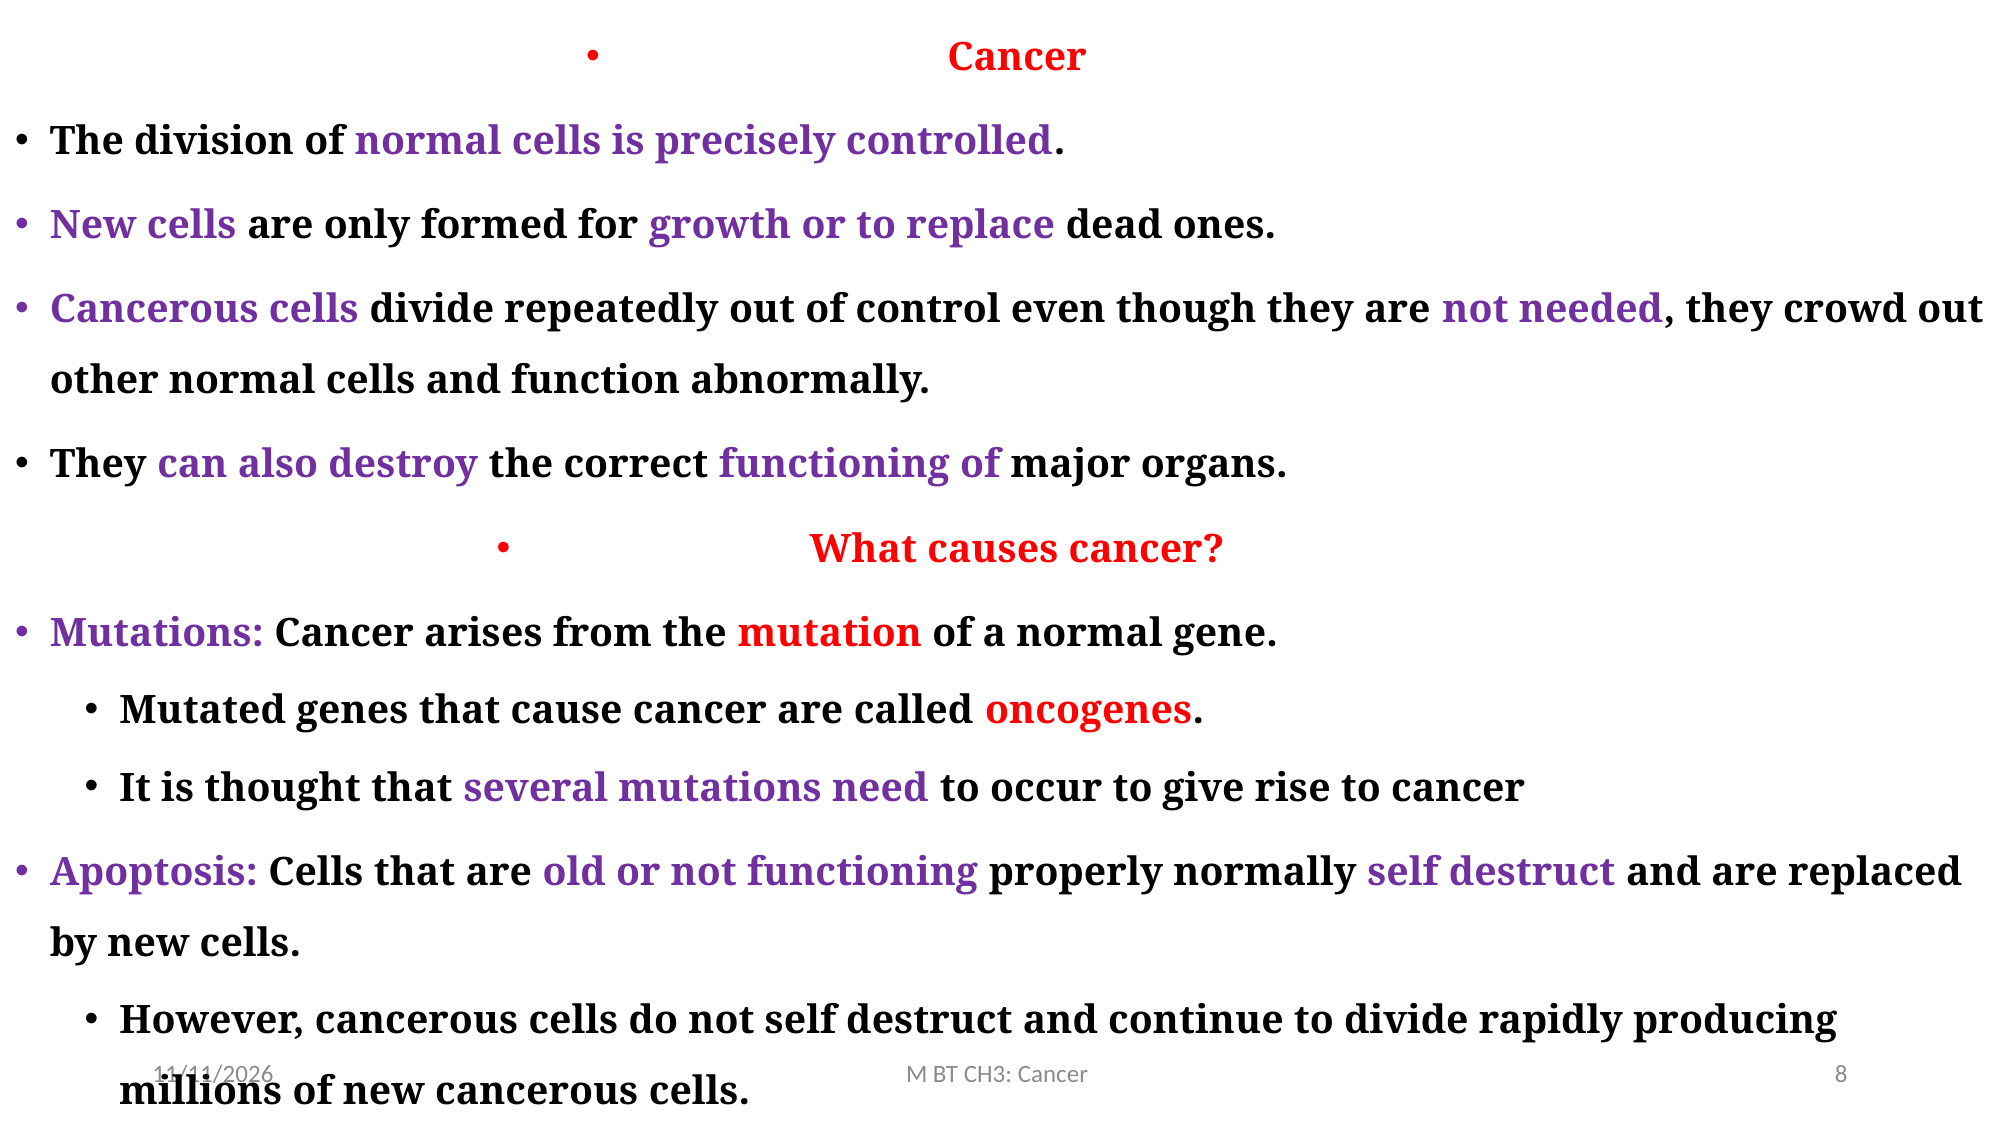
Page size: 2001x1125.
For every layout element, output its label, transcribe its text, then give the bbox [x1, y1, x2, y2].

list Cancer The division of normal cells is precisely controlled. New cells are only formed for growth or to replace dead ones. Cancerous cells divide repeatedly out of control even though they are not needed, they crowd out other normal cells and function abnormally. They can also destroy the correct functioning of major organs. What causes cancer? Mutations: Cancer arises from the mutation of a normal gene. Mutated genes that cause cancer are called oncogenes. It is thought that several mutations need to occur to give rise to cancer Apoptosis: Cells that are old or not functioning properly normally self destruct and are replaced by new cells. However, cancerous cells do not self destruct and continue to divide rapidly producing millions of new cancerous cells. [0, 0, 2000, 1125]
footer M BT CH3: Cancer [662, 1042, 1338, 1103]
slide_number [137, 1042, 588, 1103]
slide_number 8 [1412, 1042, 1863, 1103]
